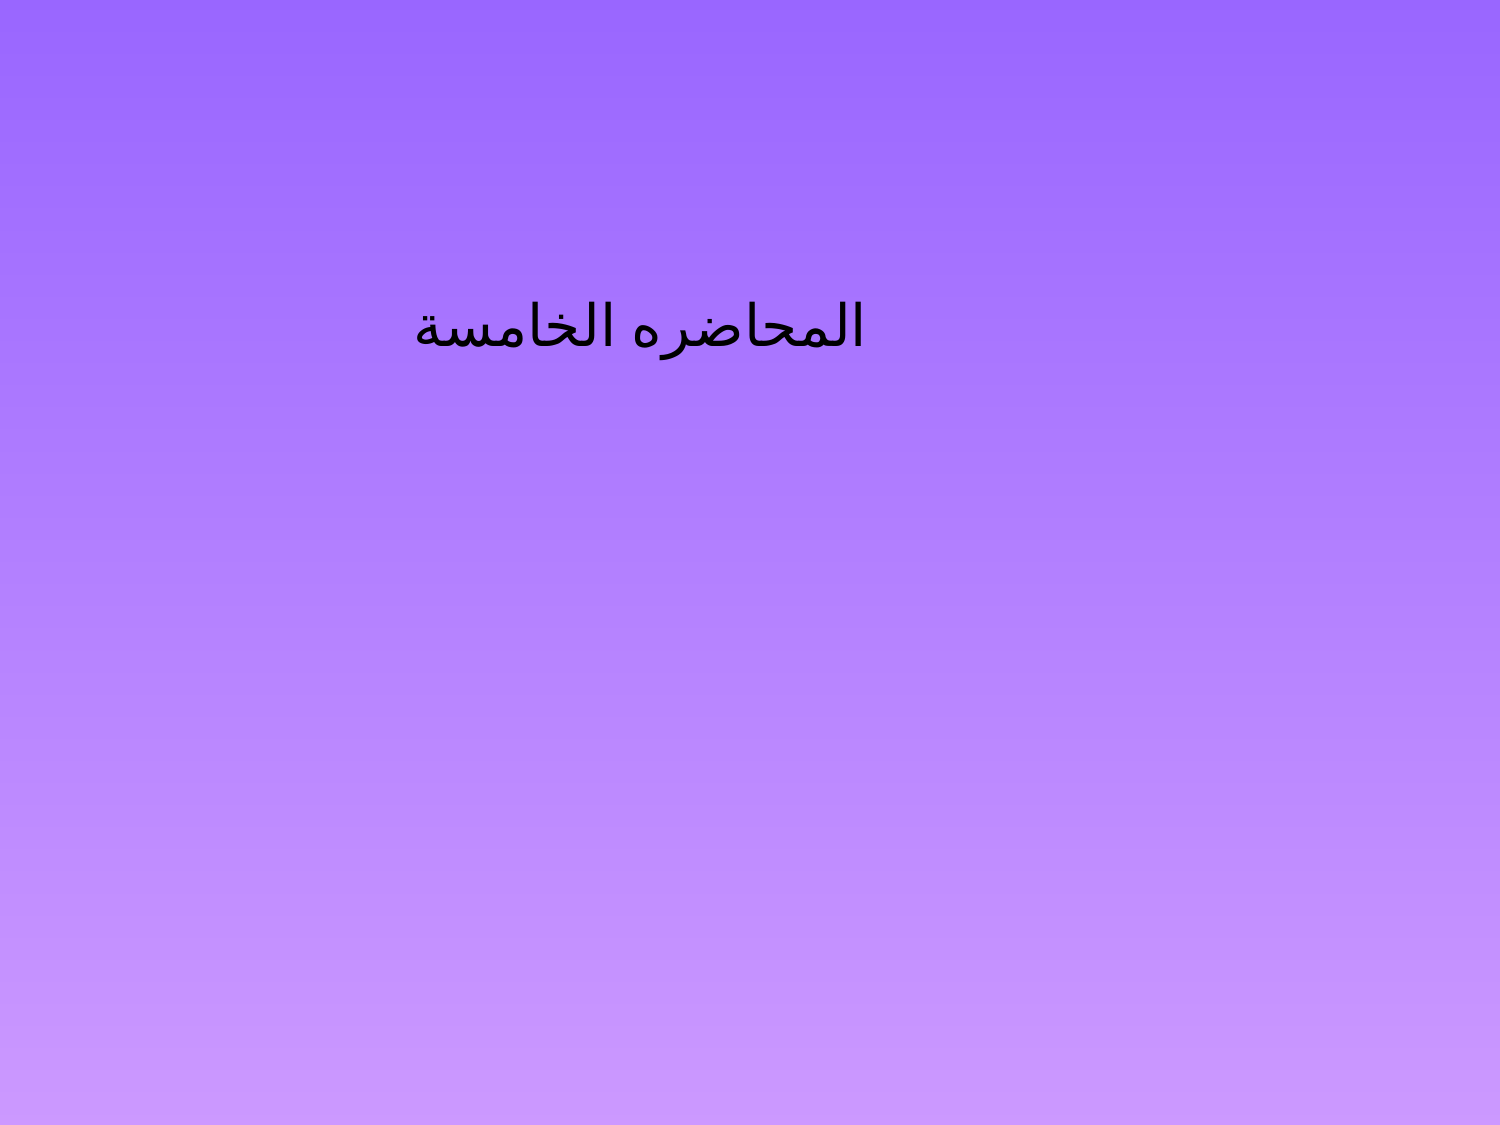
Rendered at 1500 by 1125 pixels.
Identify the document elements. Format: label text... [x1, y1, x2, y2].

text_box المحاضره الخامسة [398, 281, 1090, 436]
